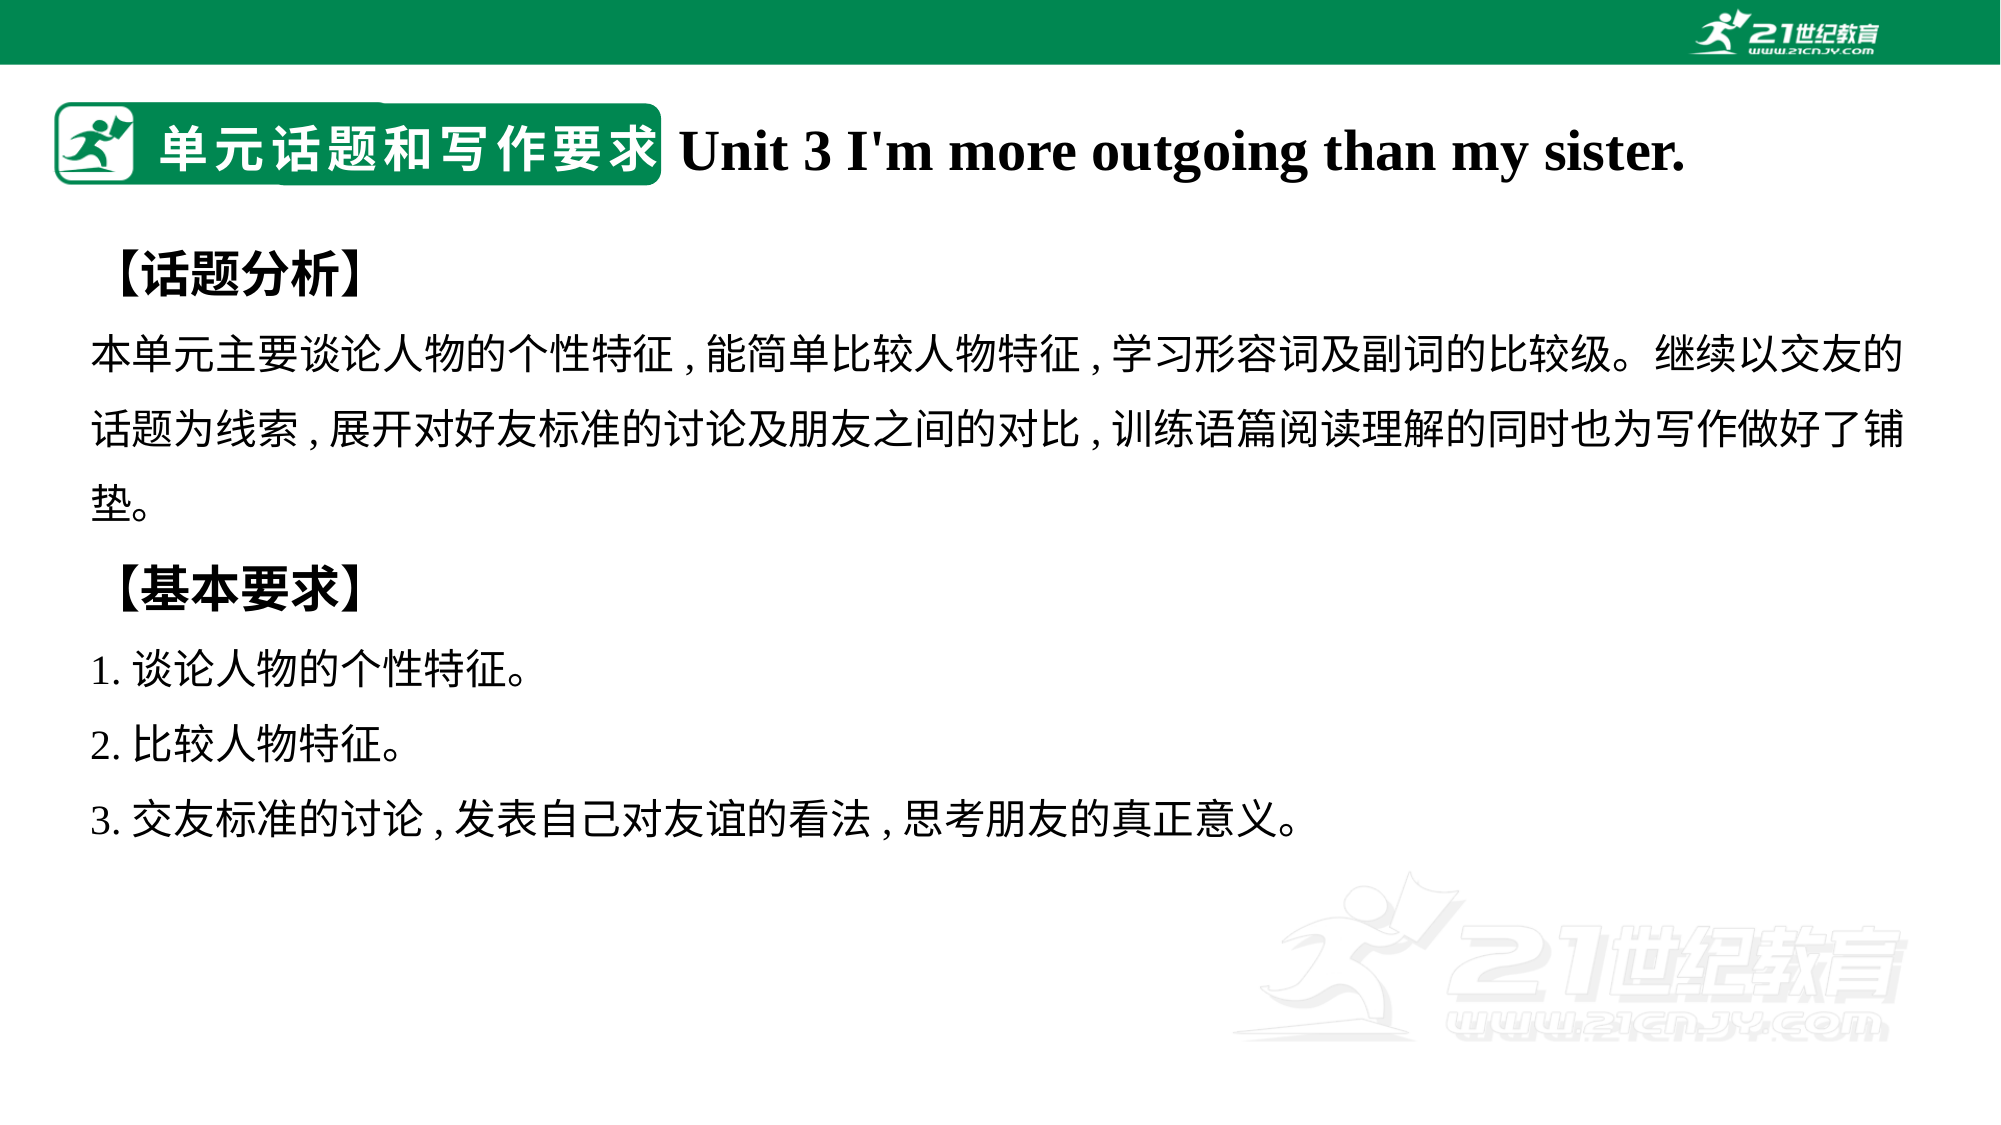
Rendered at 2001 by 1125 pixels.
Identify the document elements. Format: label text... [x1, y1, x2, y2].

text_box Unit 3 I'm more outgoing than my sister. [663, 104, 1925, 190]
title 单元话题和写作要求 [144, 89, 710, 205]
text_box 【话题分析】 本单元主要谈论人物的个性特征,能简单比较人物特征,学习形容词及副词的比较级。继续以交友的话题为线索,展开对好友标准的讨论及朋友之间的对比,训练语篇阅读理解的同时也为写作做好了铺垫。 【基本要求】 1.谈论人物的个性特征。 2.比较人物特征。 3.交友标准的讨论,发表自己对友谊的看法,思考朋友的真正意义。 [75, 205, 1925, 851]
picture [0, 0, 2001, 1125]
